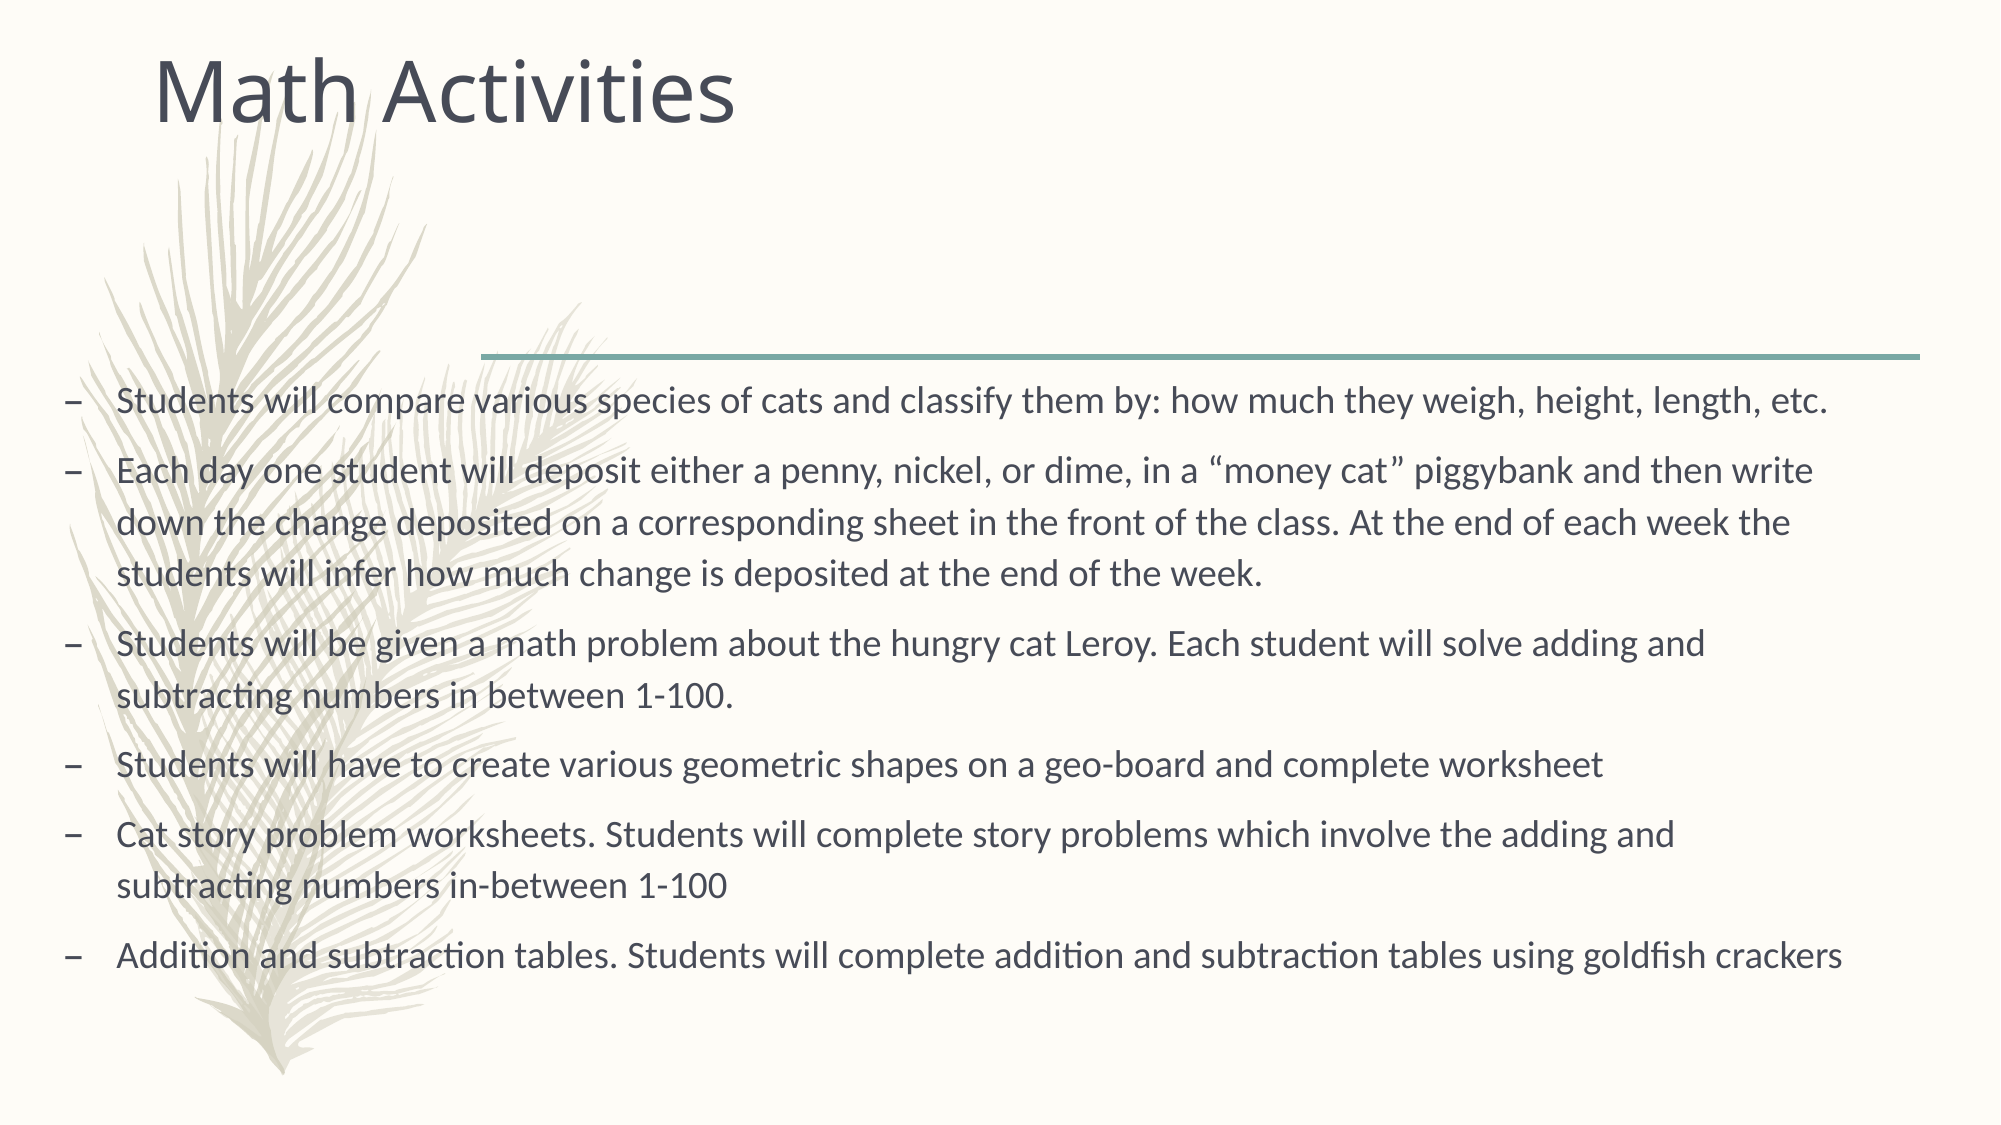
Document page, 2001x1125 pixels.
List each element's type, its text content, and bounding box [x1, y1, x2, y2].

list Students will compare various species of cats and classify them by: how much they weigh, height, length, etc. Each day one student will deposit either a penny, nickel, or dime, in a “money cat” piggybank and then write down the change deposited on a corresponding sheet in the front of the class. At the end of each week the students will infer how much change is deposited at the end of the week. Students will be given a math problem about the hungry cat Leroy. Each student will solve adding and subtracting numbers in between 1-100. Students will have to create various geometric shapes on a geo-board and complete worksheet Cat story problem worksheets. Students will complete story problems which involve the adding and subtracting numbers in-between 1-100 Addition and subtraction tables. Students will complete addition and subtraction tables using goldfish crackers [48, 362, 1863, 1050]
title Math Activities [137, 33, 1863, 150]
